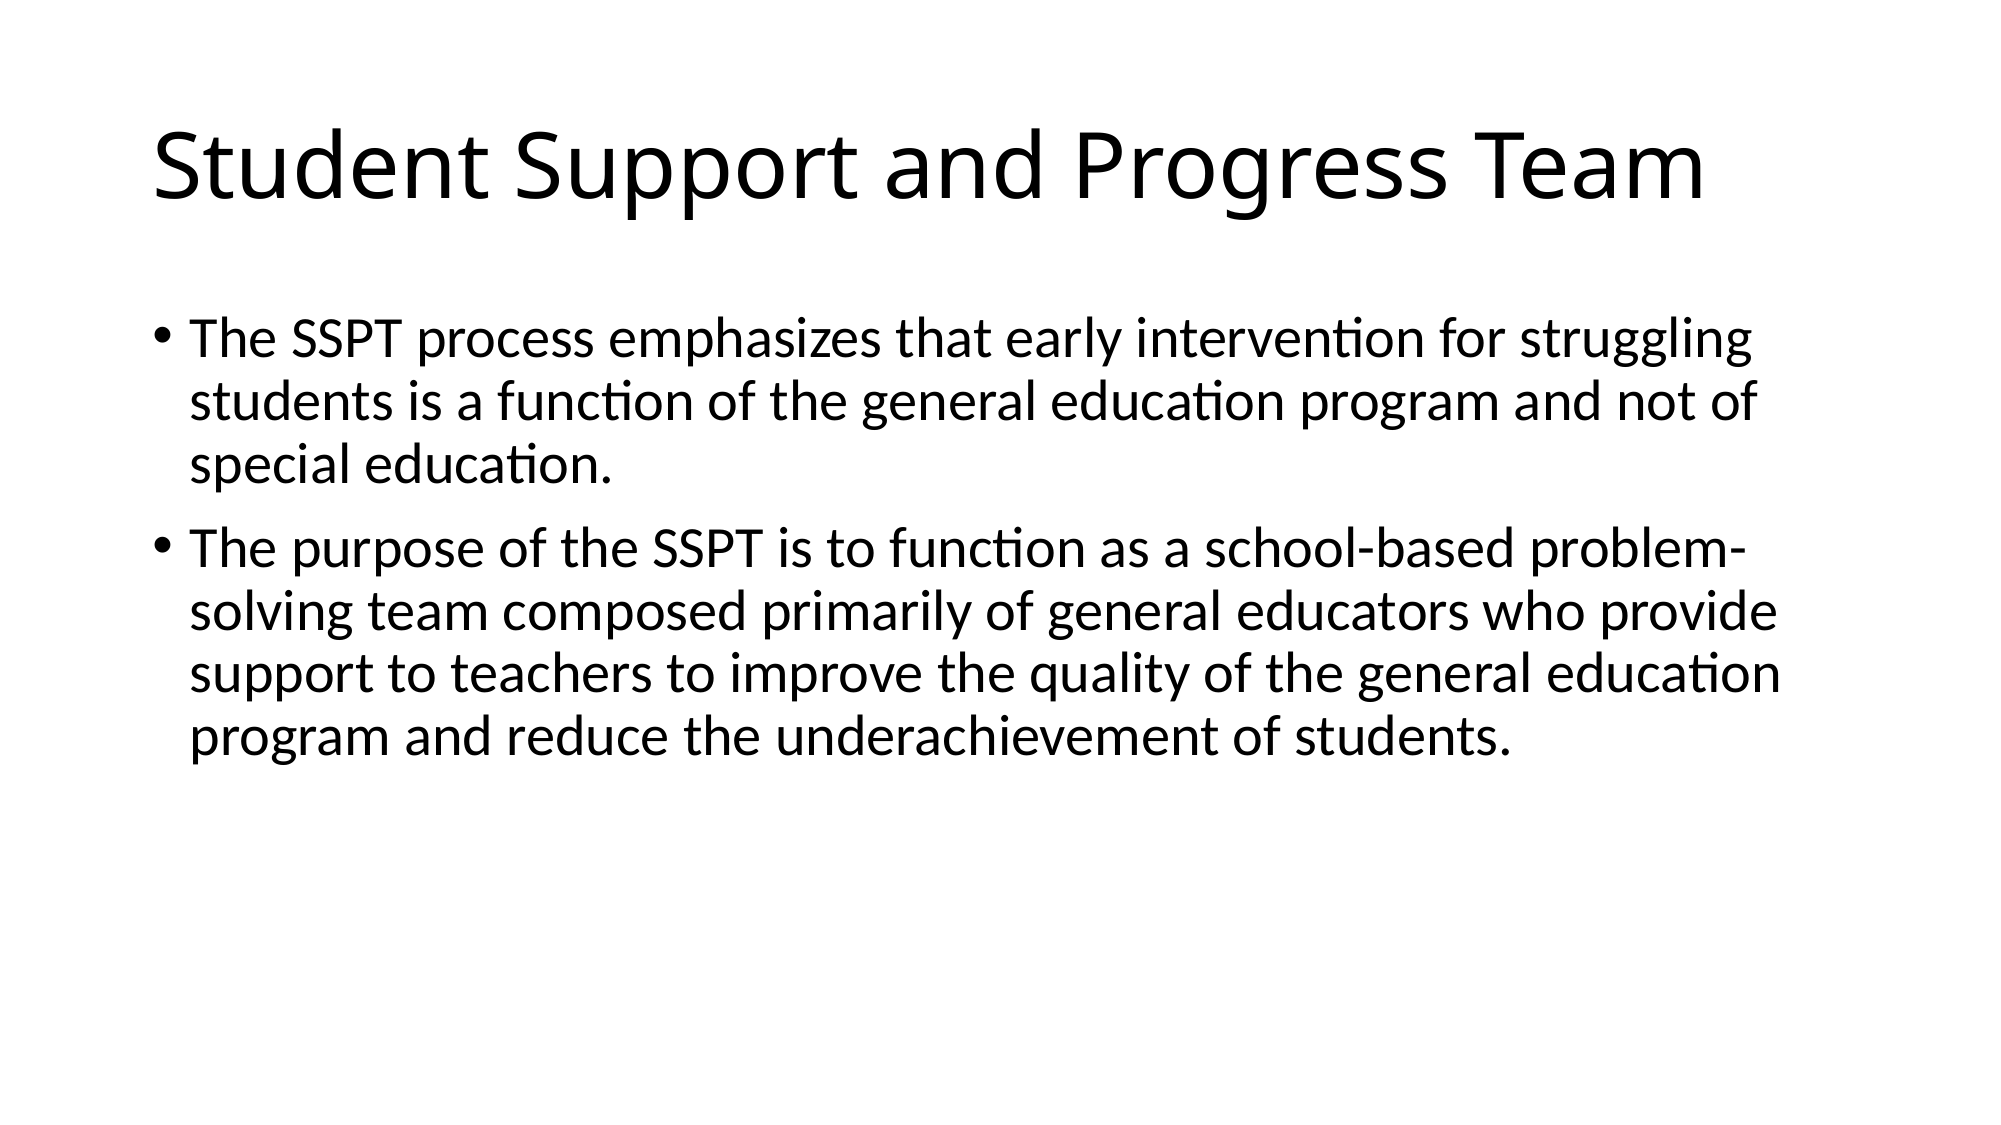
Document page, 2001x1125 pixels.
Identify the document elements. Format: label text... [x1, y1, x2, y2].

list The SSPT process emphasizes that early intervention for struggling students is a function of the general education program and not of special education. The purpose of the SSPT is to function as a school-based problem-solving team composed primarily of general educators who provide support to teachers to improve the quality of the general education program and reduce the underachievement of students. [137, 299, 1863, 1014]
title Student Support and Progress Team [137, 59, 1863, 278]
